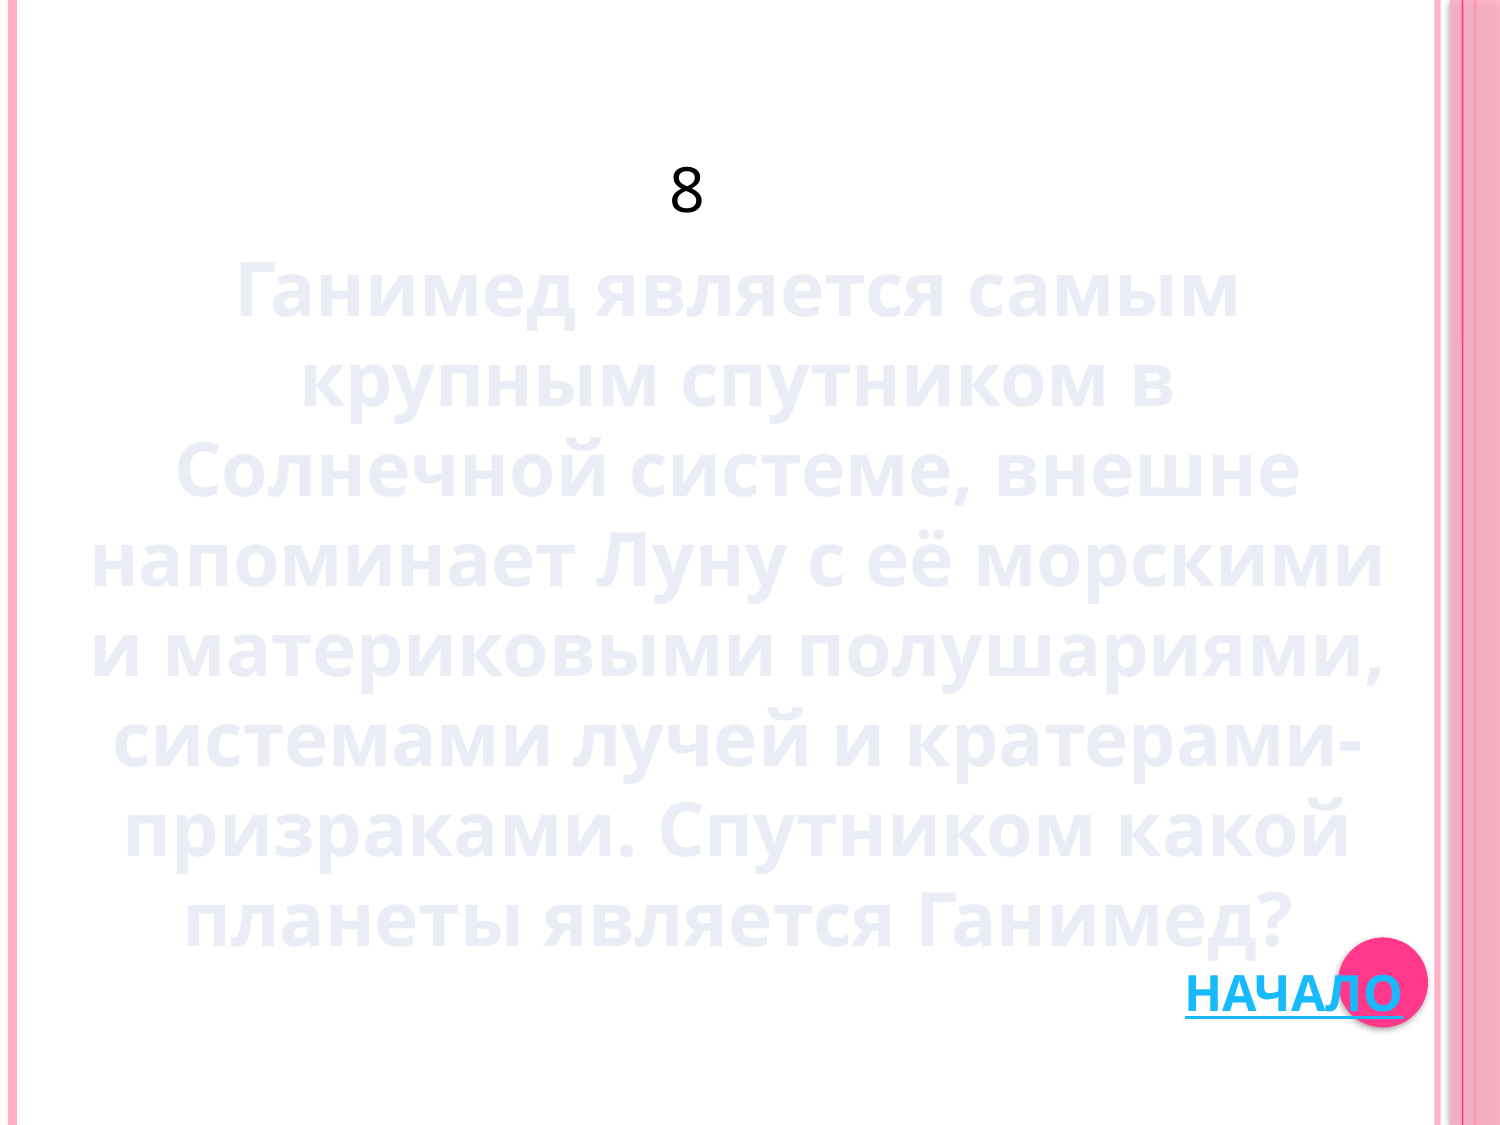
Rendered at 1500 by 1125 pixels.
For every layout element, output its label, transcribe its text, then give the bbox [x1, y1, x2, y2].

title 8 [75, 45, 1300, 233]
text_box Ганимед является самым крупным спутником в Солнечной системе, внешне напоминает Луну с её морскими и материковыми полушариями, системами лучей и кратерами-призраками. Спутником какой планеты является Ганимед? НАЧАЛО [58, 234, 1418, 1125]
